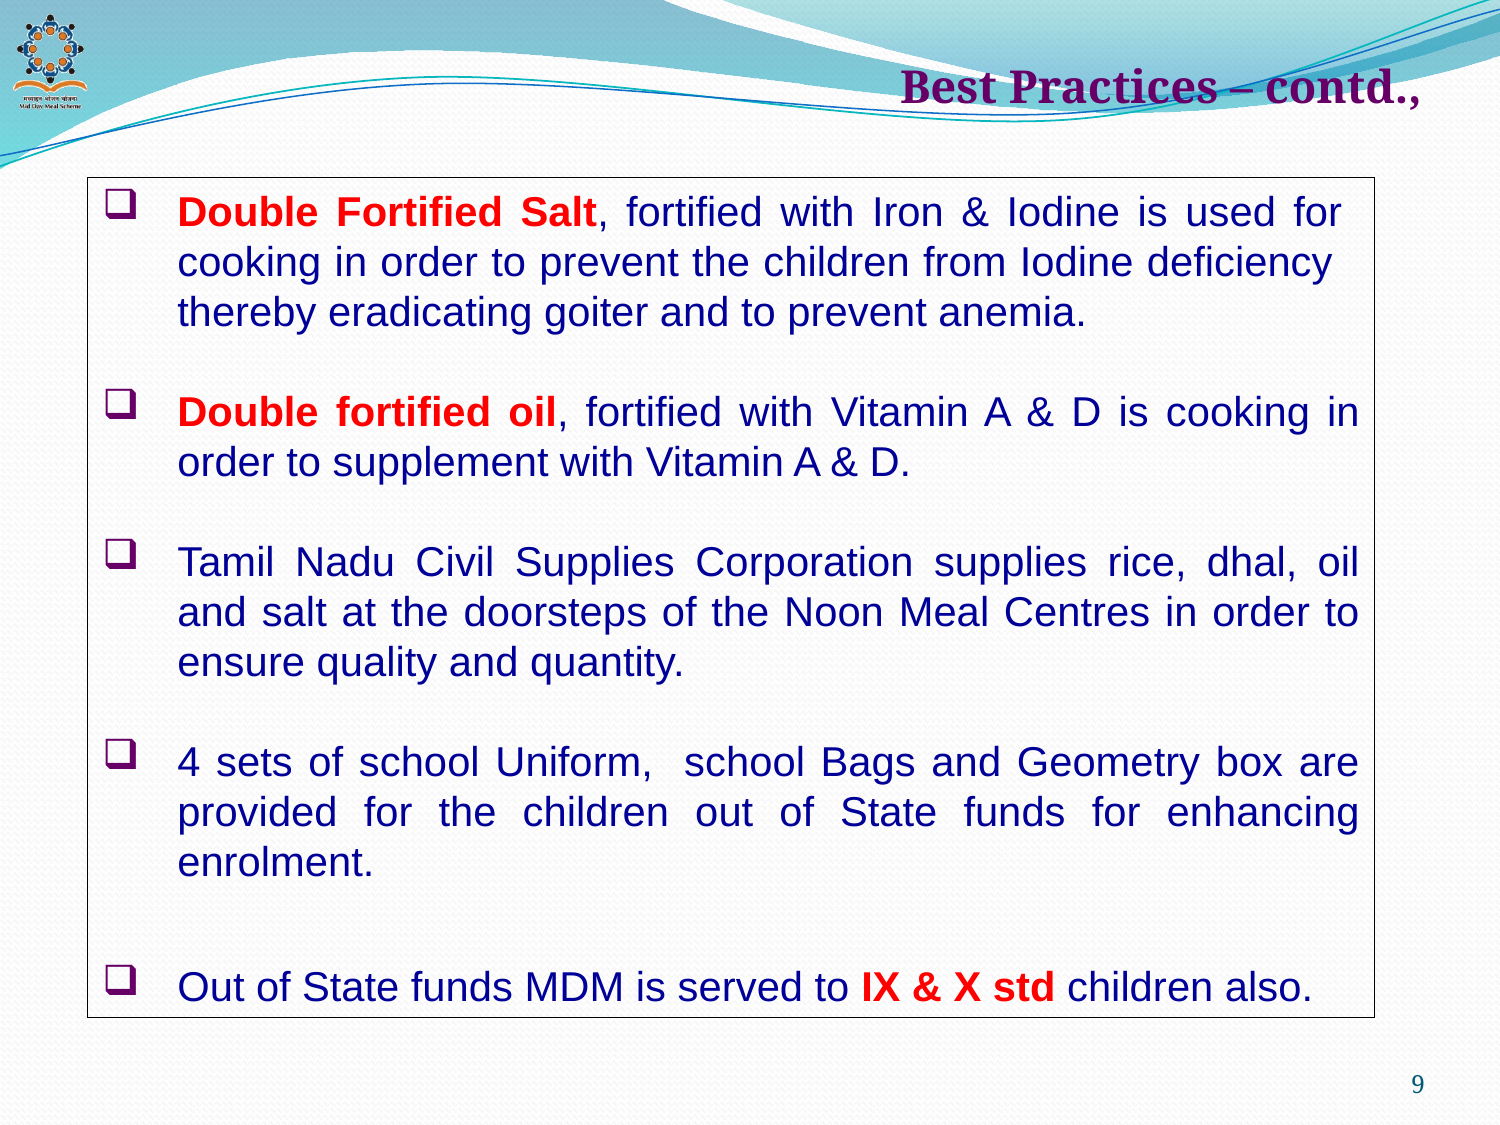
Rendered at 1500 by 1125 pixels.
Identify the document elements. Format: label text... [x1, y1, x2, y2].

slide_number 9 [1299, 1042, 1425, 1103]
picture [12, 12, 88, 113]
text_box Best Practices – contd., [900, 37, 1463, 113]
text_box Double Fortified Salt, fortified with Iron & Iodine is used for cooking in order to prevent the children from Iodine deficiency thereby eradicating goiter and to prevent anemia. Double fortified oil, fortified with Vitamin A & D is cooking in order to supplement with Vitamin A & D. Tamil Nadu Civil Supplies Corporation supplies rice, dhal, oil and salt at the doorsteps of the Noon Meal Centres in order to ensure quality and quantity. 4 sets of school Uniform, school Bags and Geometry box are provided for the children out of State funds for enhancing enrolment. Out of State funds MDM is served to IX & X std children also. [87, 177, 1375, 1018]
